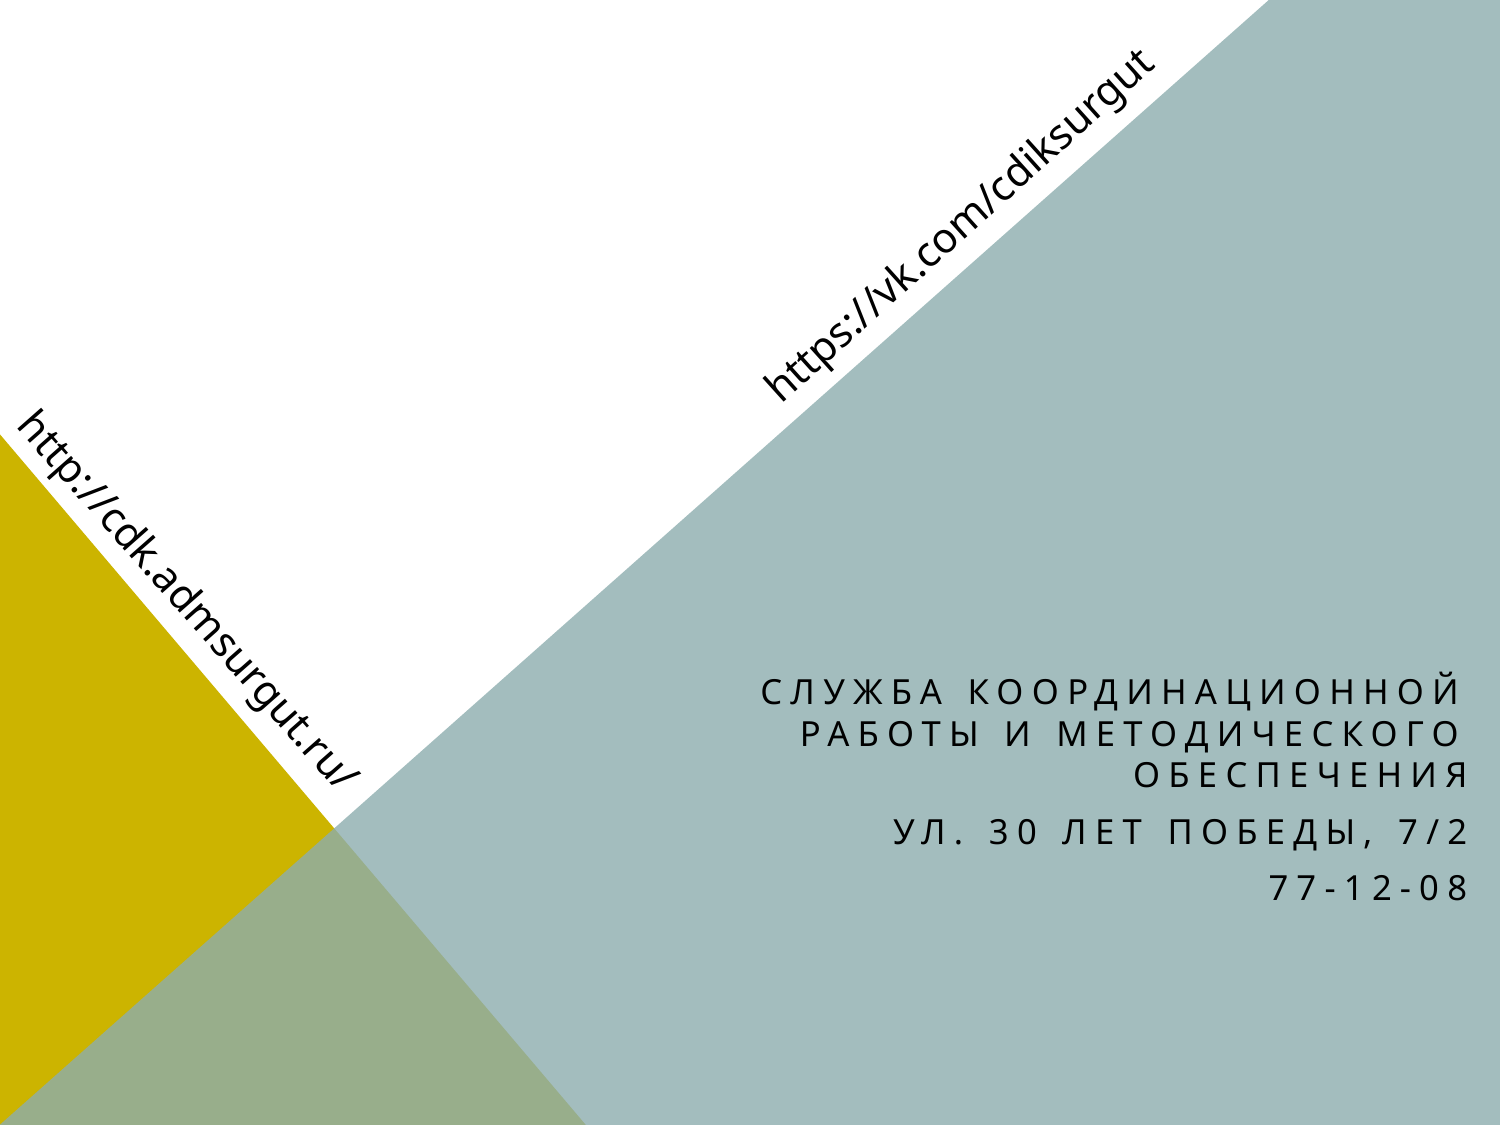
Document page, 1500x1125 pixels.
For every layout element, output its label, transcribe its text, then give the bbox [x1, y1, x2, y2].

text_box http://cdk.admsurgut.ru/ [0, 383, 386, 817]
subtitle служба координационной работы и методического обеспечения ул. 30 лет Победы, 7/2 77-12-08 [549, 668, 1483, 917]
text_box https://vk.com/cdiksurgut [737, 19, 1179, 427]
